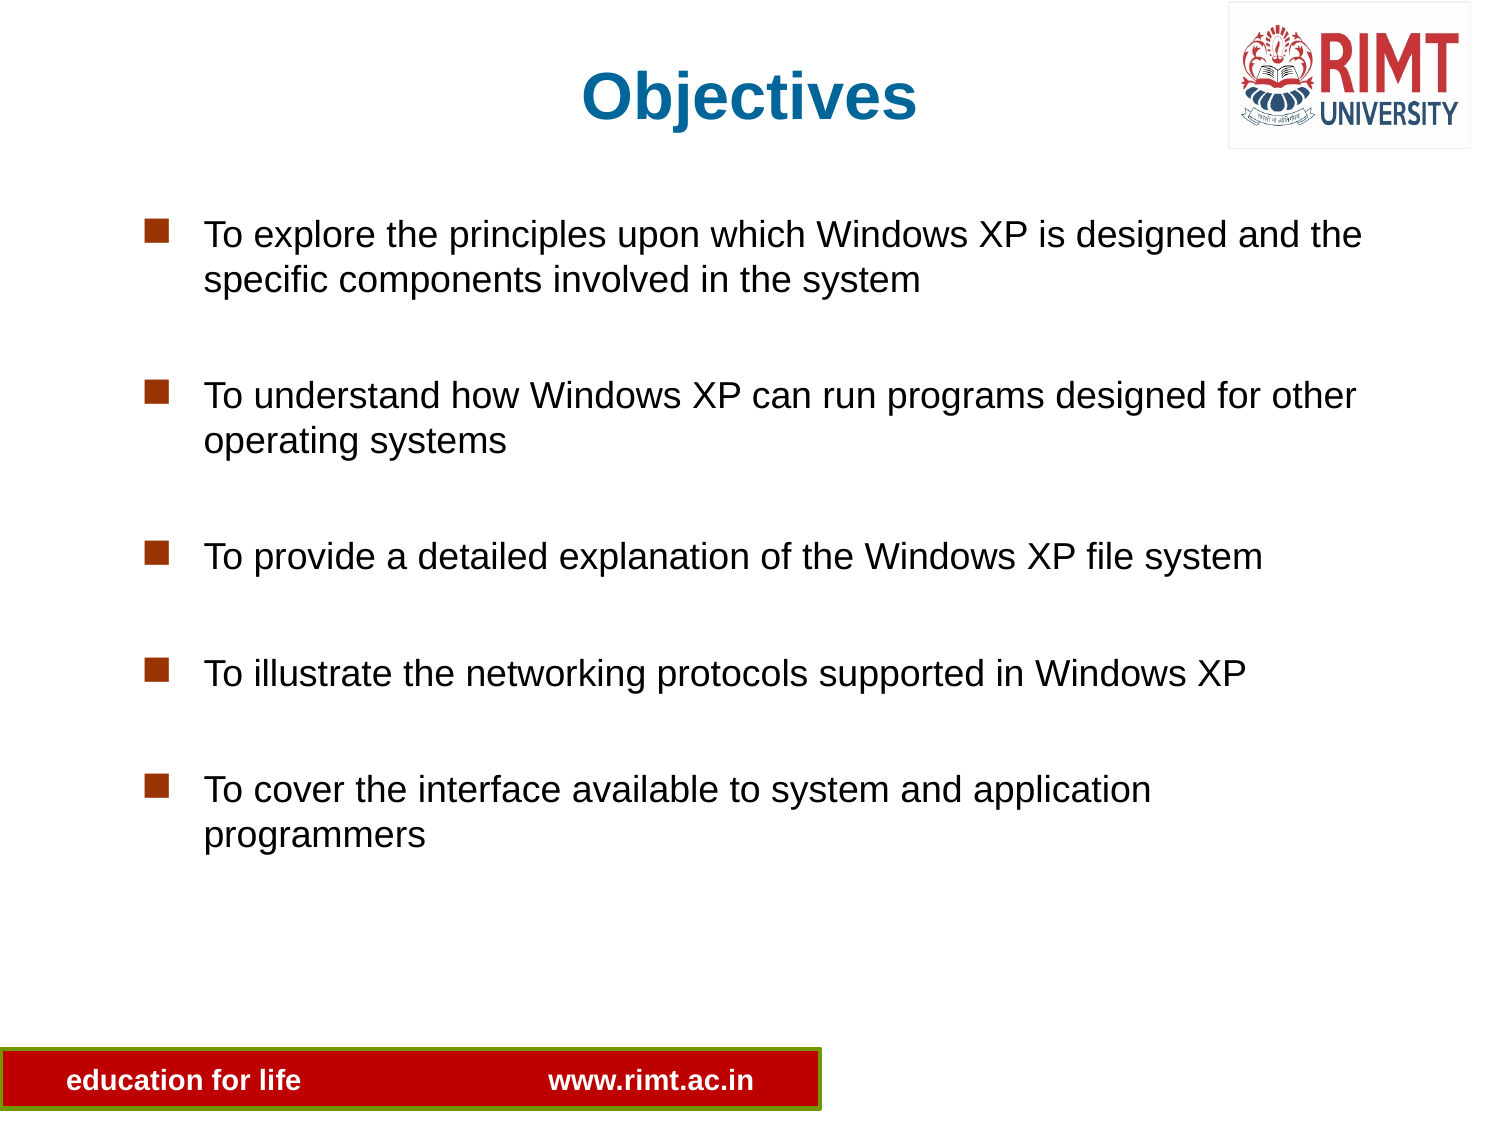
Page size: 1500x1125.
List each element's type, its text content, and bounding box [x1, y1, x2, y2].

list To explore the principles upon which Windows XP is designed and the specific components involved in the system To understand how Windows XP can run programs designed for other operating systems To provide a detailed explanation of the Windows XP file system To illustrate the networking protocols supported in Windows XP To cover the interface available to system and application programmers [132, 202, 1400, 946]
text_box education for life www.rimt.ac.in [0, 1047, 822, 1111]
picture [1227, 1, 1471, 149]
title Objectives [74, 45, 1222, 141]
